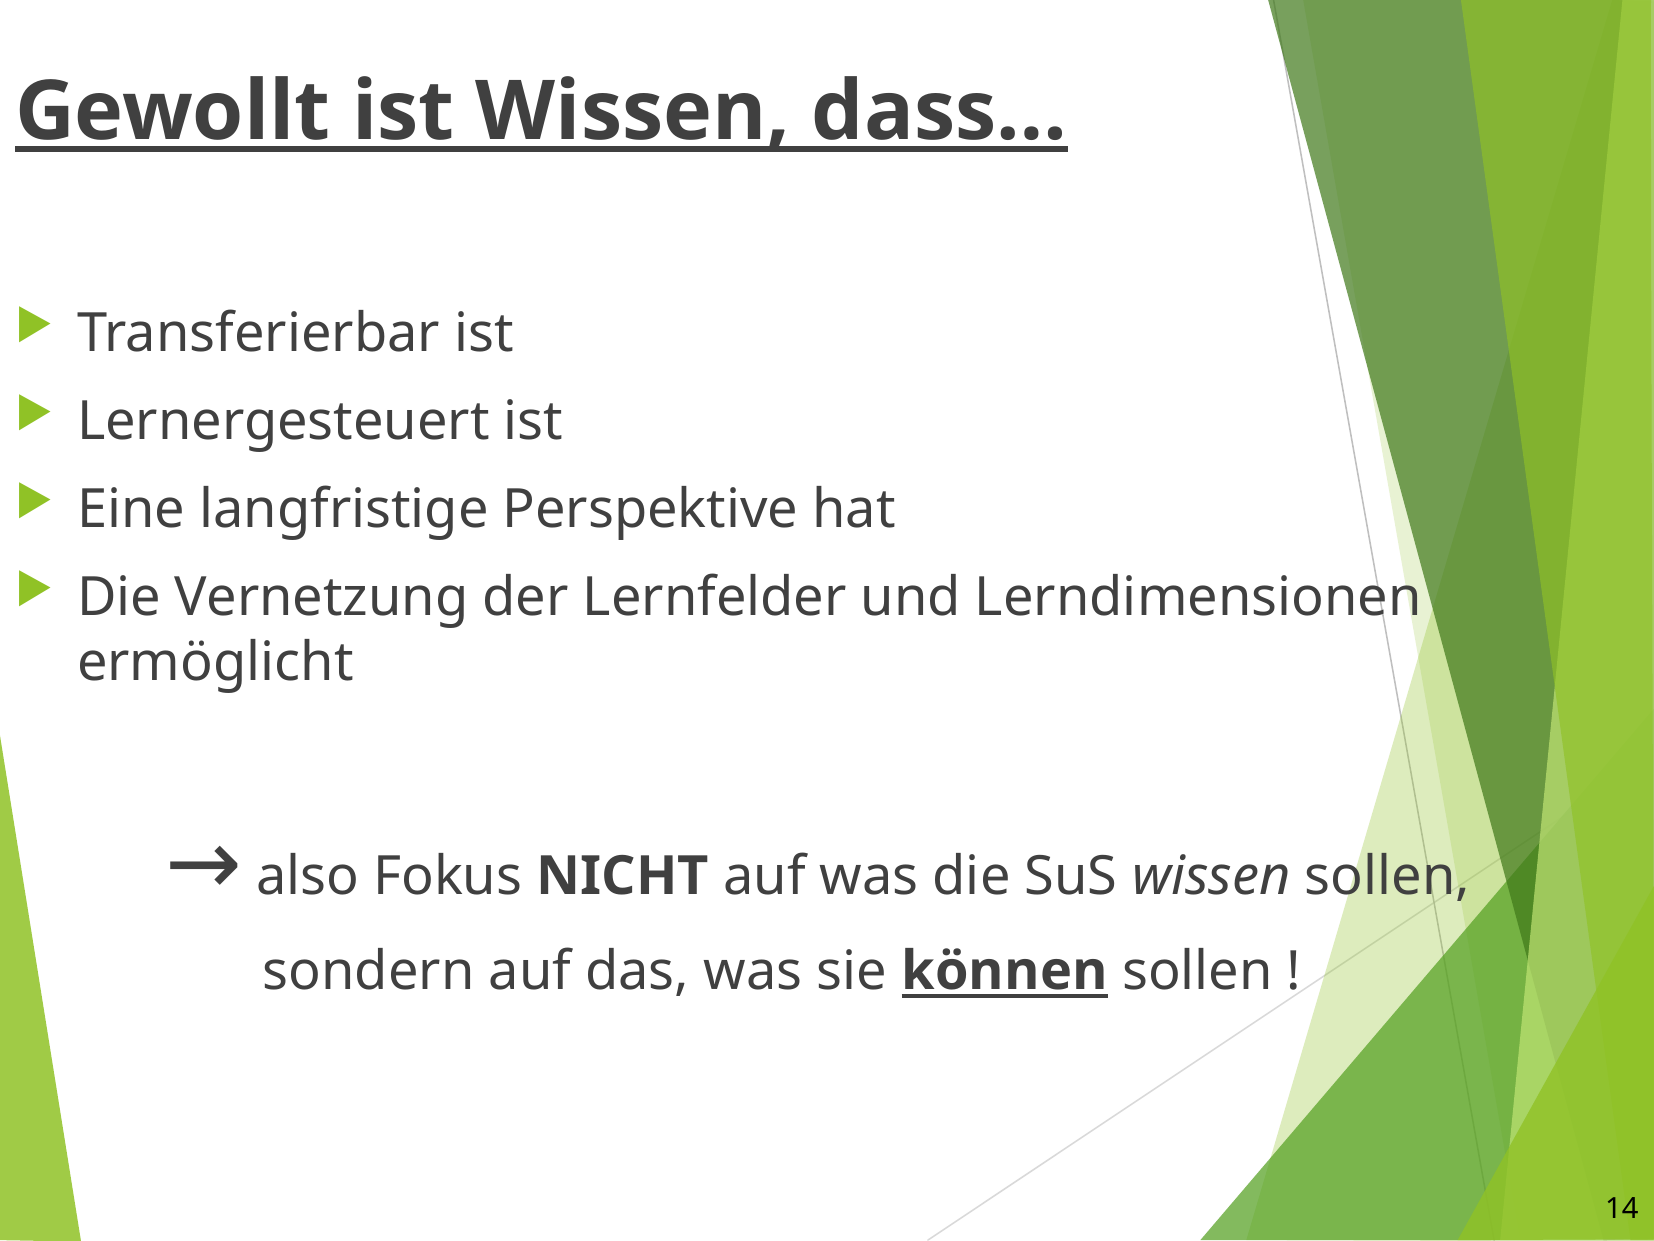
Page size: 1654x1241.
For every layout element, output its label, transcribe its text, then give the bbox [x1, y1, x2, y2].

slide_number 14 [1560, 1174, 1654, 1241]
list Transferierbar ist Lernergesteuert ist Eine langfristige Perspektive hat Die Vernetzung der Lernfelder und Lerndimensionen ermöglicht → also Fokus NICHT auf was die SuS wissen sollen, sondern auf das, was sie können sollen ! [0, 290, 1489, 1109]
title Gewollt ist Wissen, dass… [0, 49, 1489, 257]
